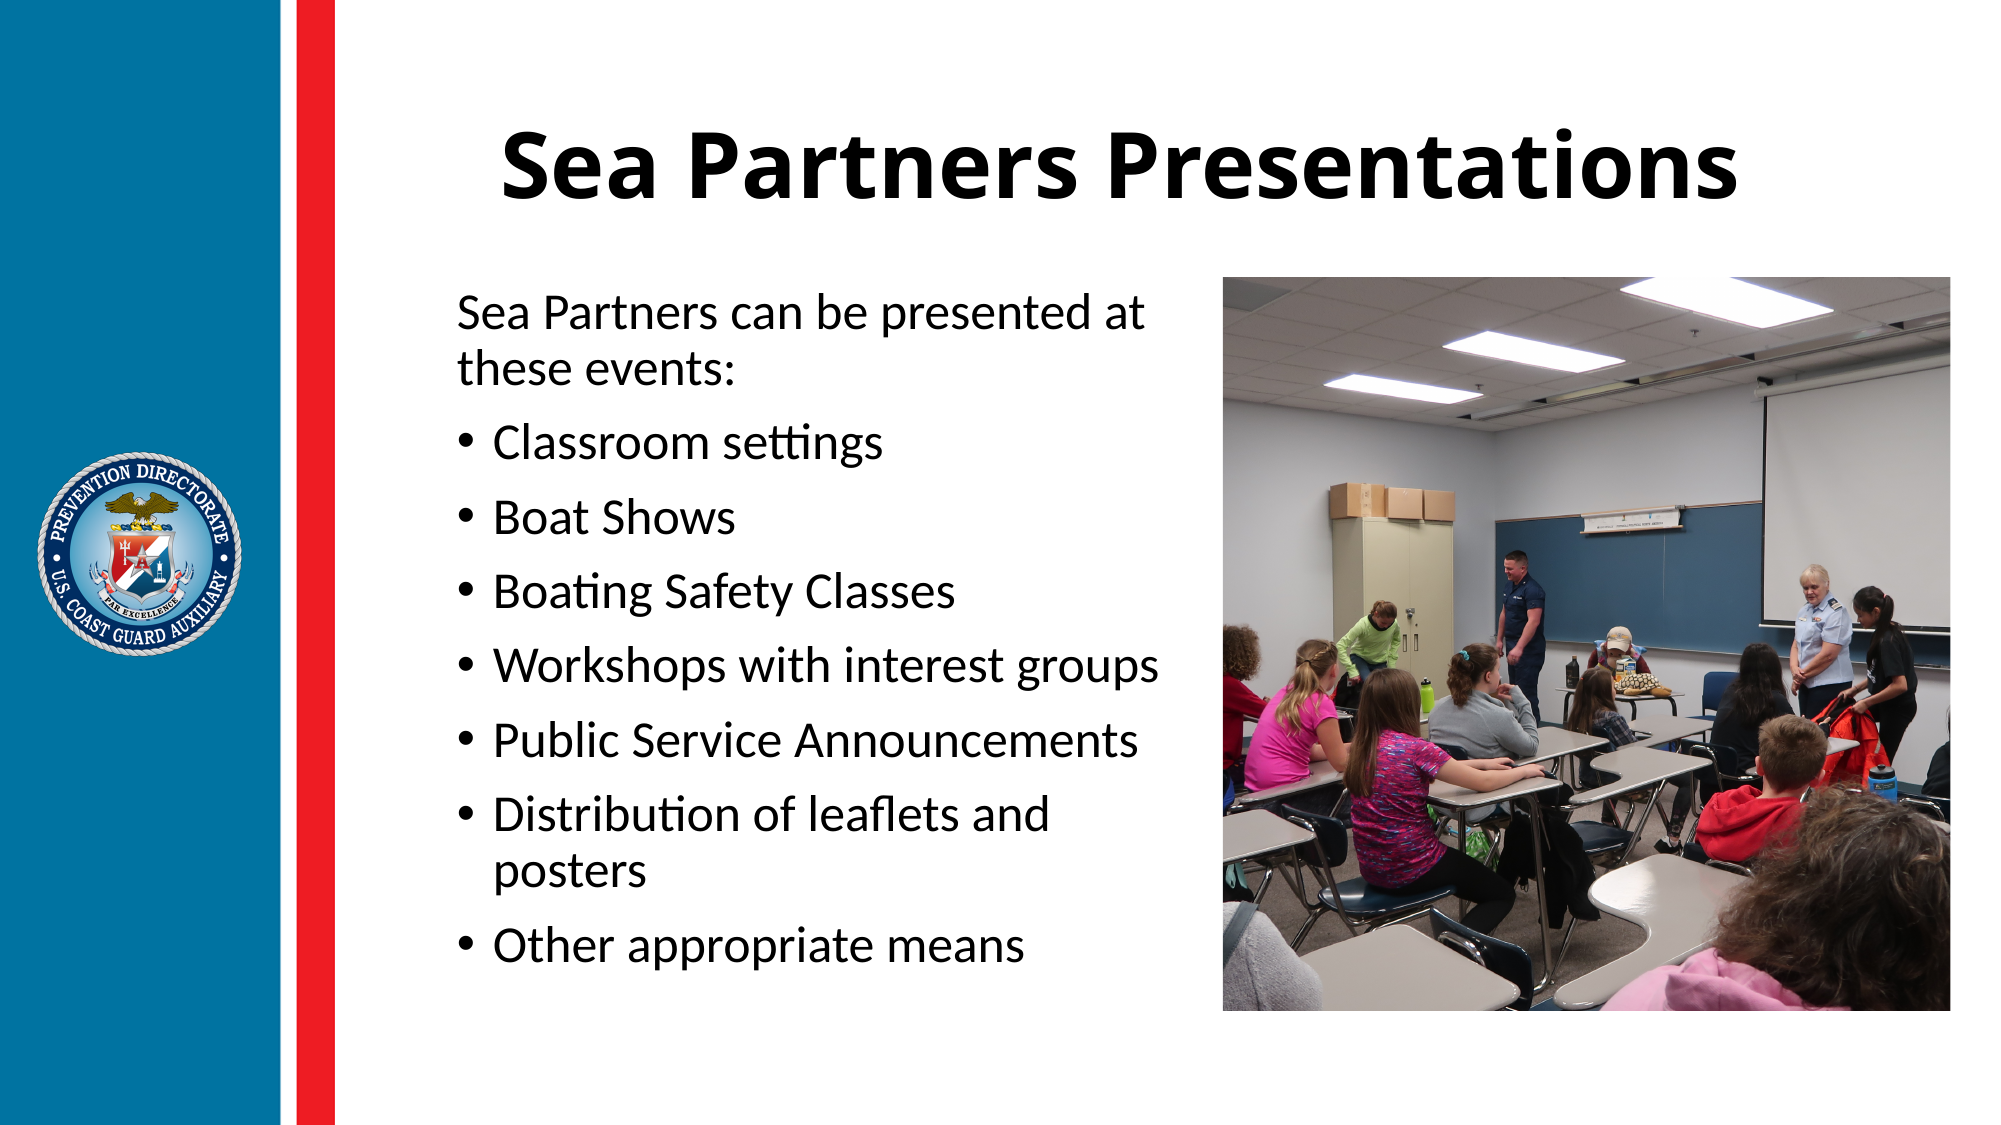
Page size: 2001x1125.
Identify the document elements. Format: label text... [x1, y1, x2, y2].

title Sea Partners Presentations [379, 59, 1863, 278]
picture [281, 0, 335, 1125]
picture [38, 453, 241, 656]
list Sea Partners can be presented at these events: Classroom settings Boat Shows Boating Safety Classes Workshops with interest groups Public Service Announcements Distribution of leaflets and posters Other appropriate means [441, 277, 1201, 992]
picture [1222, 277, 1951, 1011]
